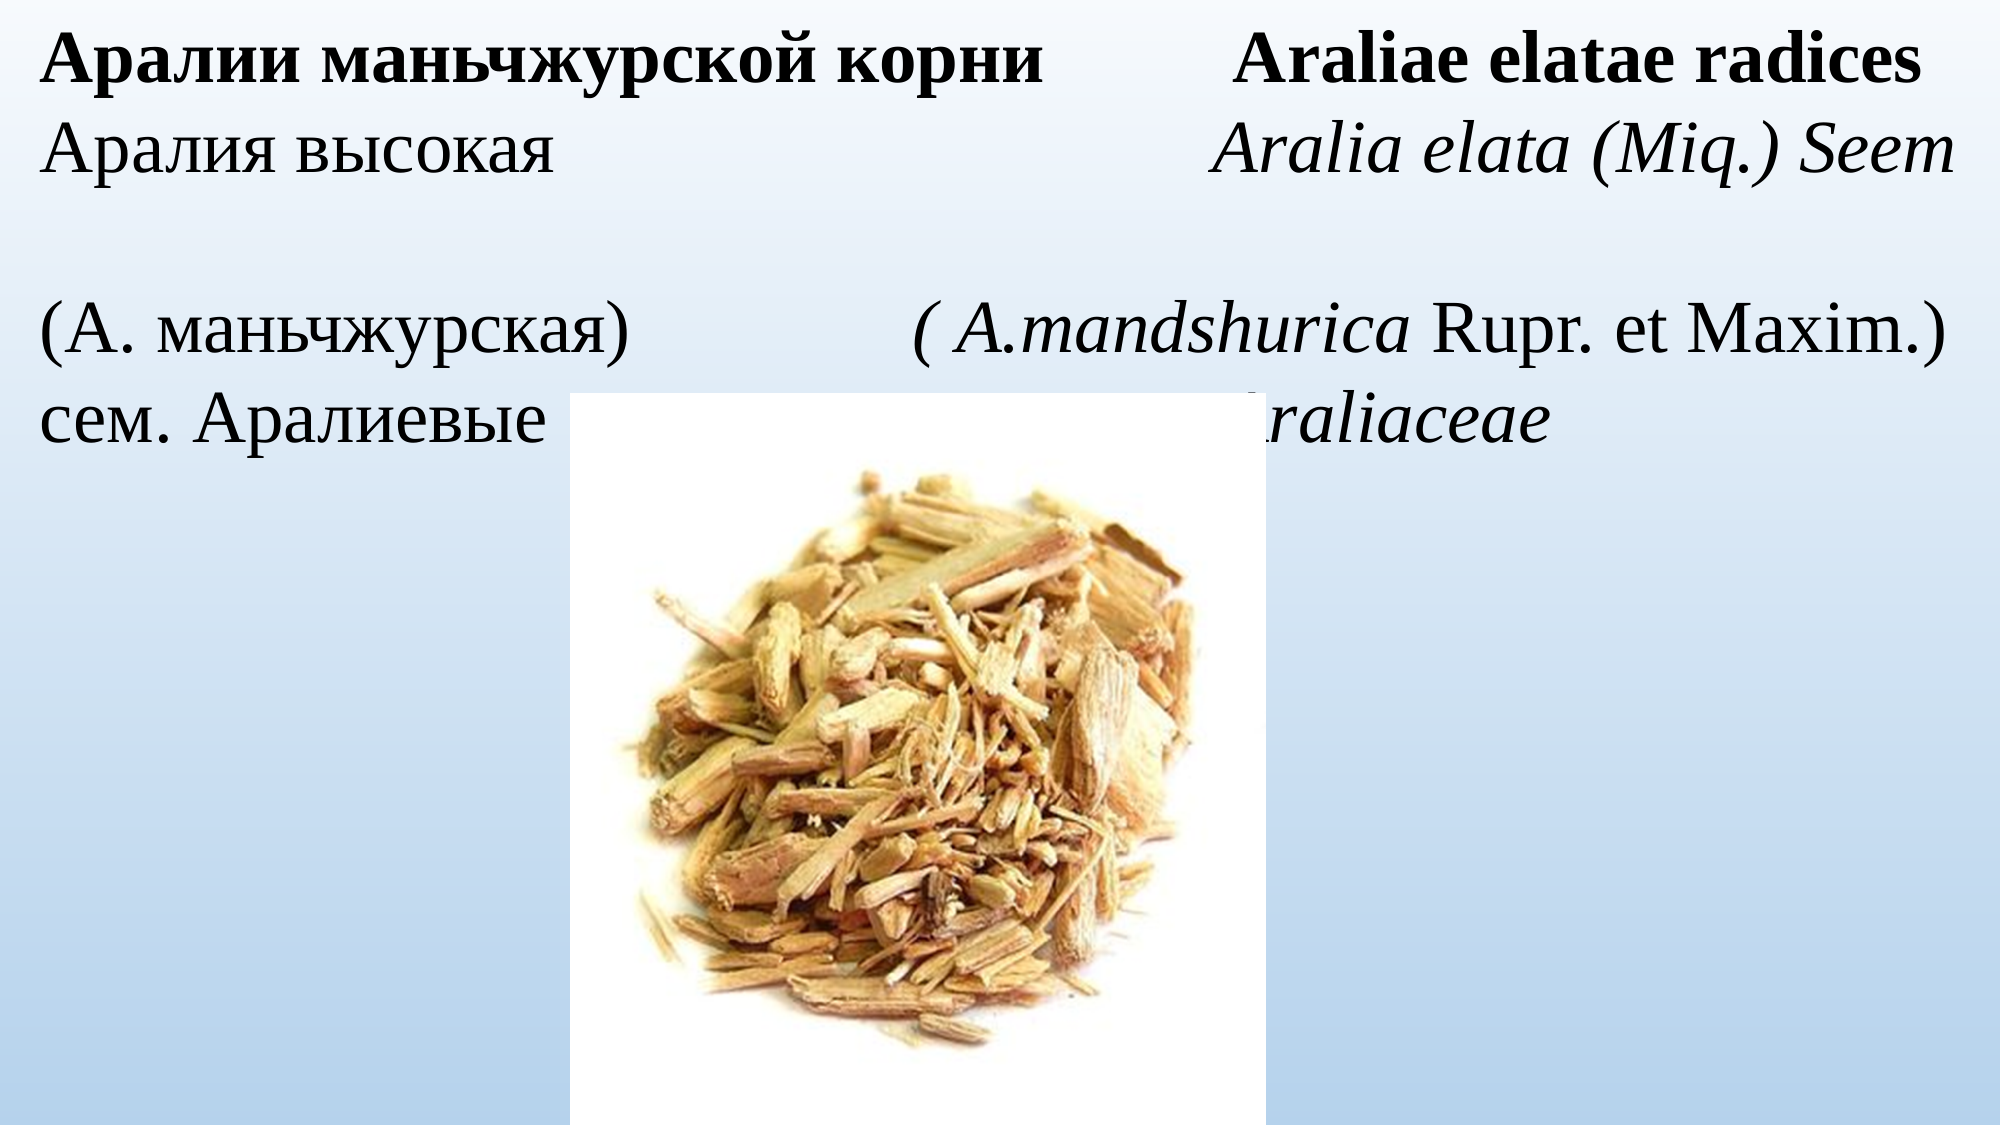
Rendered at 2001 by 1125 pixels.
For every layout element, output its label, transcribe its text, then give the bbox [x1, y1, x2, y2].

picture [570, 393, 1266, 1125]
text_box Аралии маньчжурской корни Araliae elatae radices Аралия высокая Aralia elata (Miq.) Seem (А. маньчжурская) ( A.mandshurica Rupr. et Maxim.) сем. Аралиевые Araliaceae [24, 0, 1986, 465]
